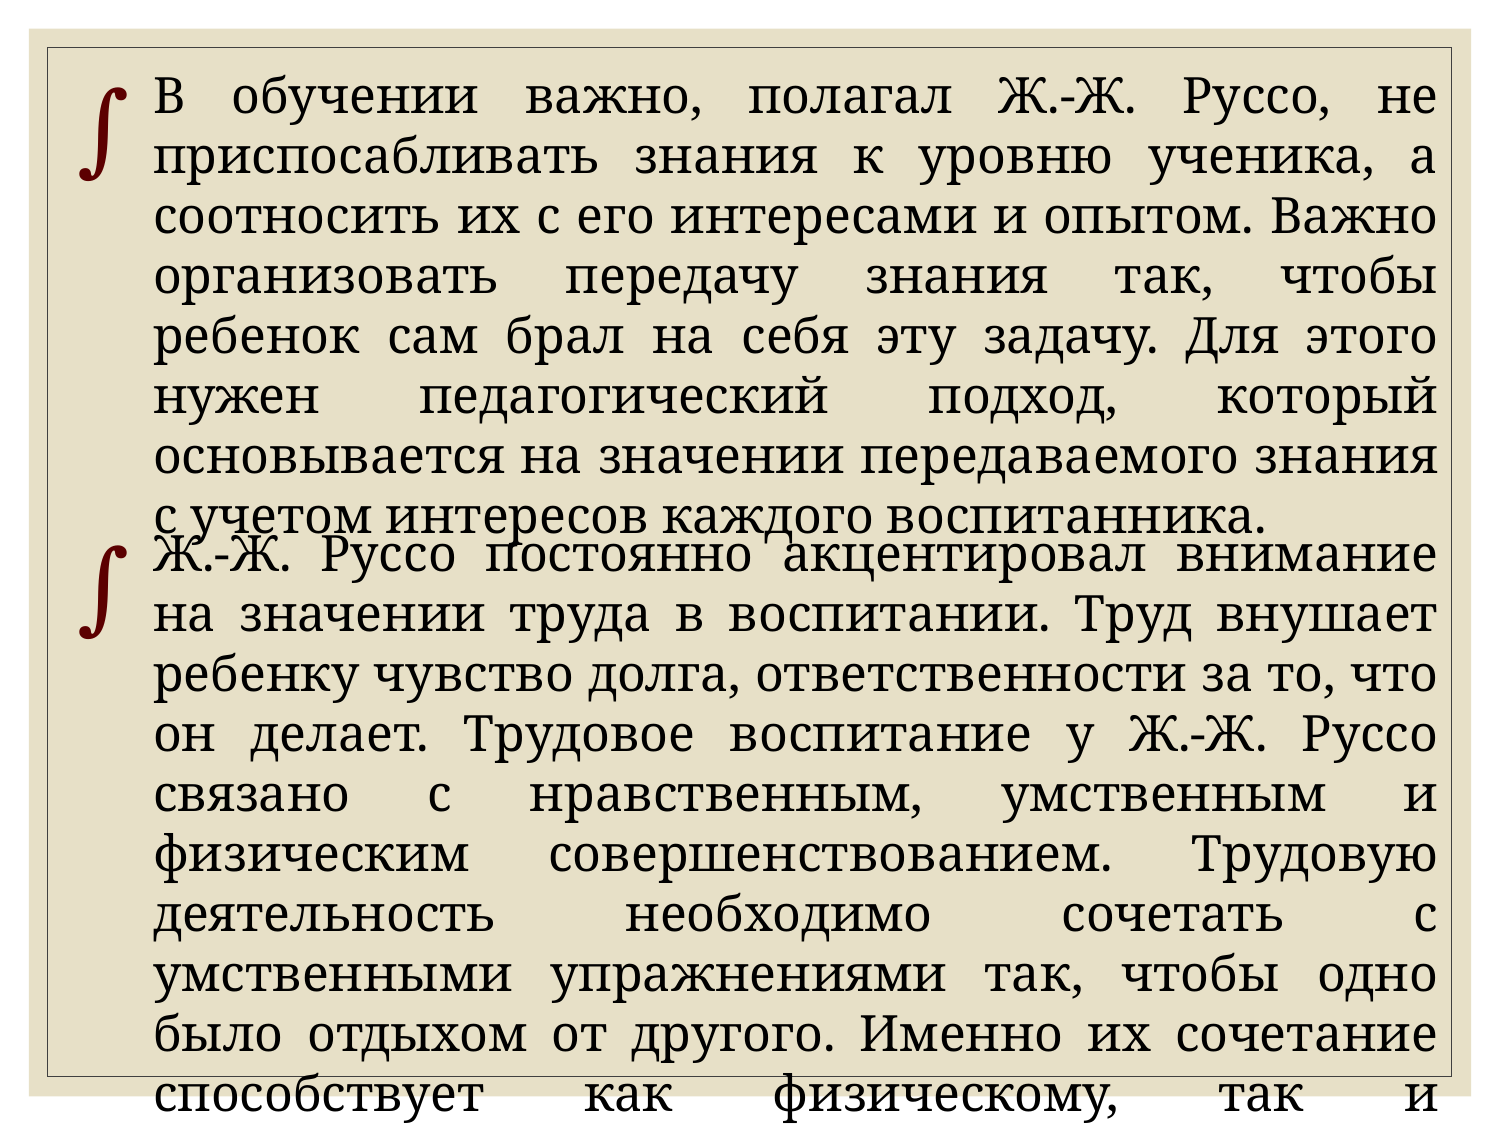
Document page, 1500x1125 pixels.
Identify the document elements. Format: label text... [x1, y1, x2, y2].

text_box В обучении важно, полагал Ж.-Ж. Руссо, не приспосабливать знания к уровню ученика, а соотносить их с его интересами и опытом. Важно организовать передачу знания так, чтобы ребенок сам брал на себя эту задачу. Для этого нужен педагогический подход, который основывается на значении передаваемого знания с учетом интересов каждого воспитанника. [138, 56, 1454, 514]
text_box ∫ [63, 56, 139, 191]
text_box ∫ [63, 514, 139, 649]
text_box Ж.-Ж. Руссо постоянно акцентировал внимание на значении труда в воспитании. Труд внушает ребенку чувство долга, ответственности за то, что он делает. Трудовое воспитание у Ж.-Ж. Руссо связано с нравственным, умственным и физическим совершенствованием. Трудовую деятельность необходимо сочетать с умственными упражнениями так, чтобы одно было отдыхом от другого. Именно их сочетание способствует как физическому, так и умственному развитию ребенка. [138, 514, 1454, 1125]
